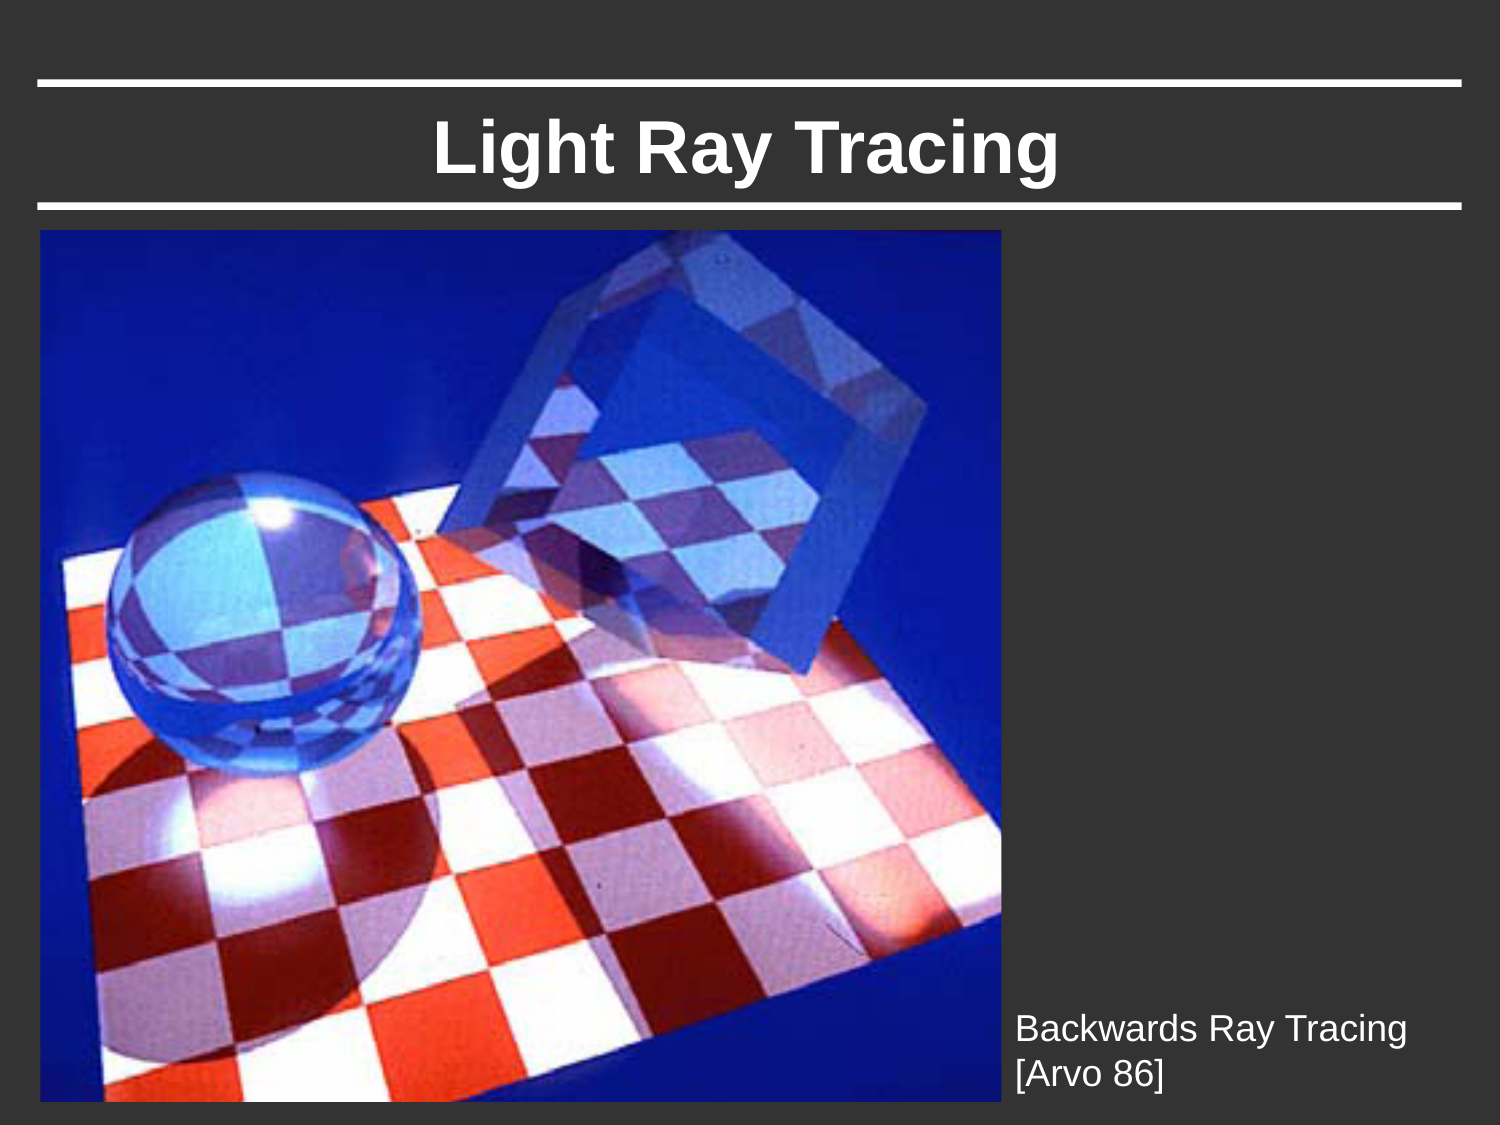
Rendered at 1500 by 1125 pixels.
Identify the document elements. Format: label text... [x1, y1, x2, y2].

text_box Backwards Ray Tracing [Arvo 86] [1006, 997, 1423, 1102]
picture [40, 230, 1002, 1102]
title Light Ray Tracing [111, 87, 1383, 200]
